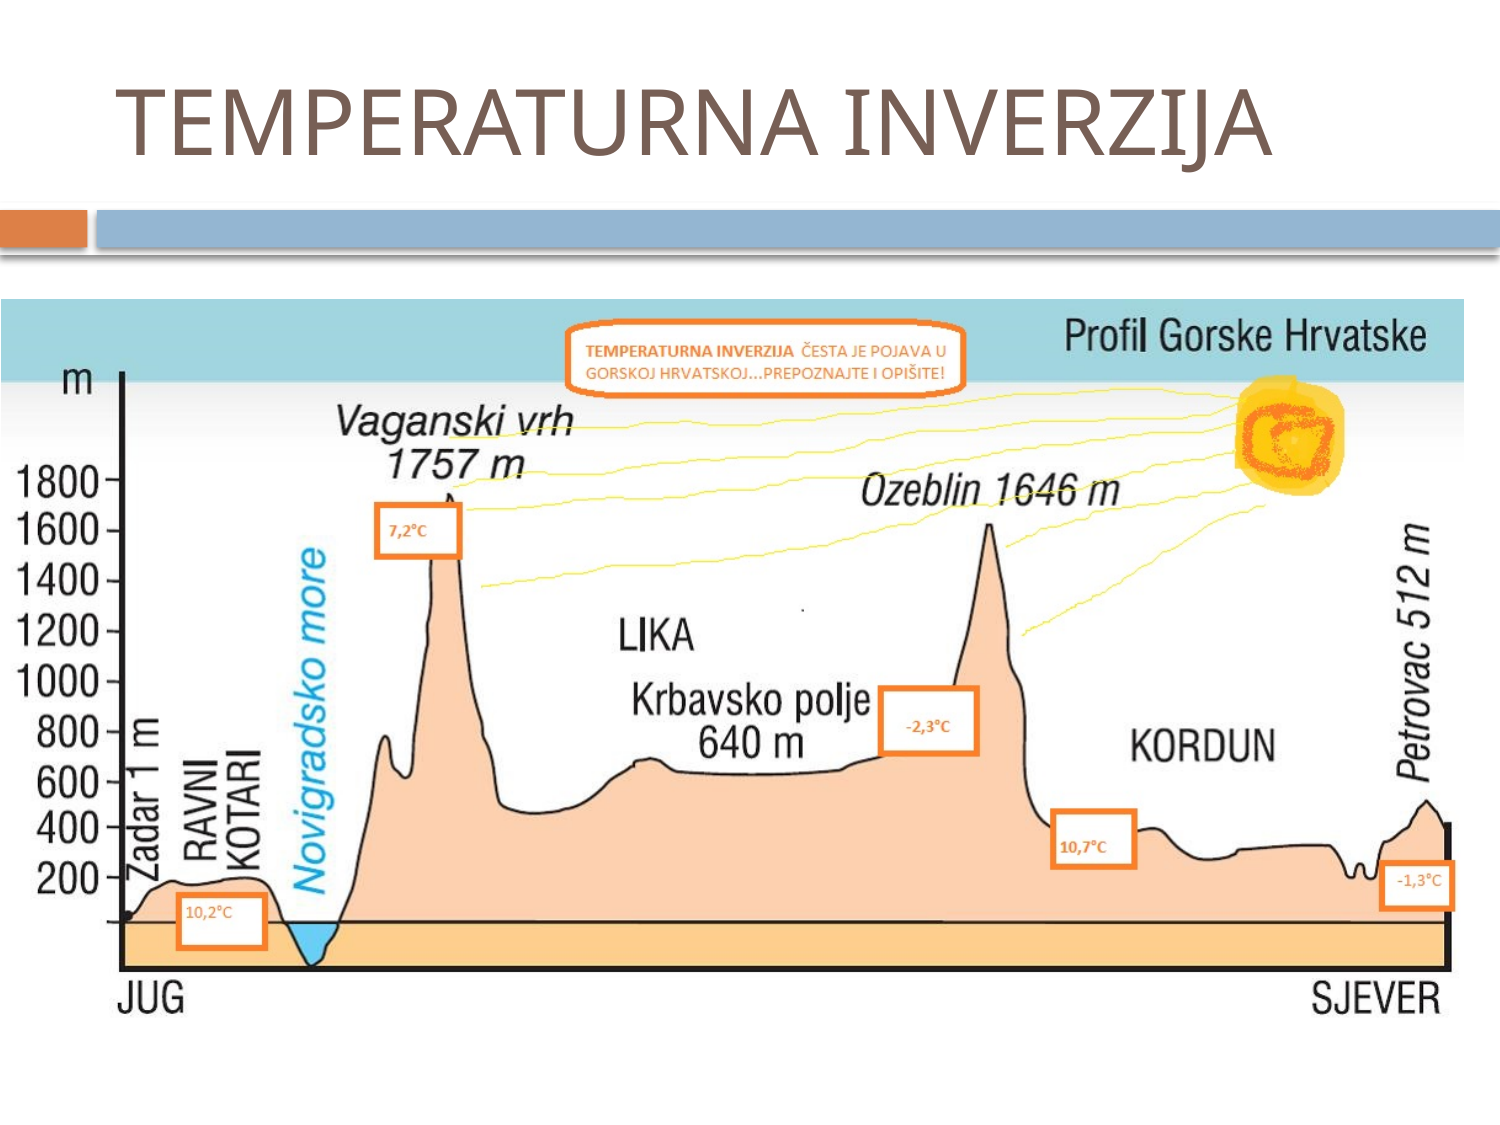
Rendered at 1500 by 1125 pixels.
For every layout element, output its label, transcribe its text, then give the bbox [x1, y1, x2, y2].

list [1, 298, 1464, 1026]
title TEMPERATURNA INVERZIJA [100, 37, 1438, 200]
